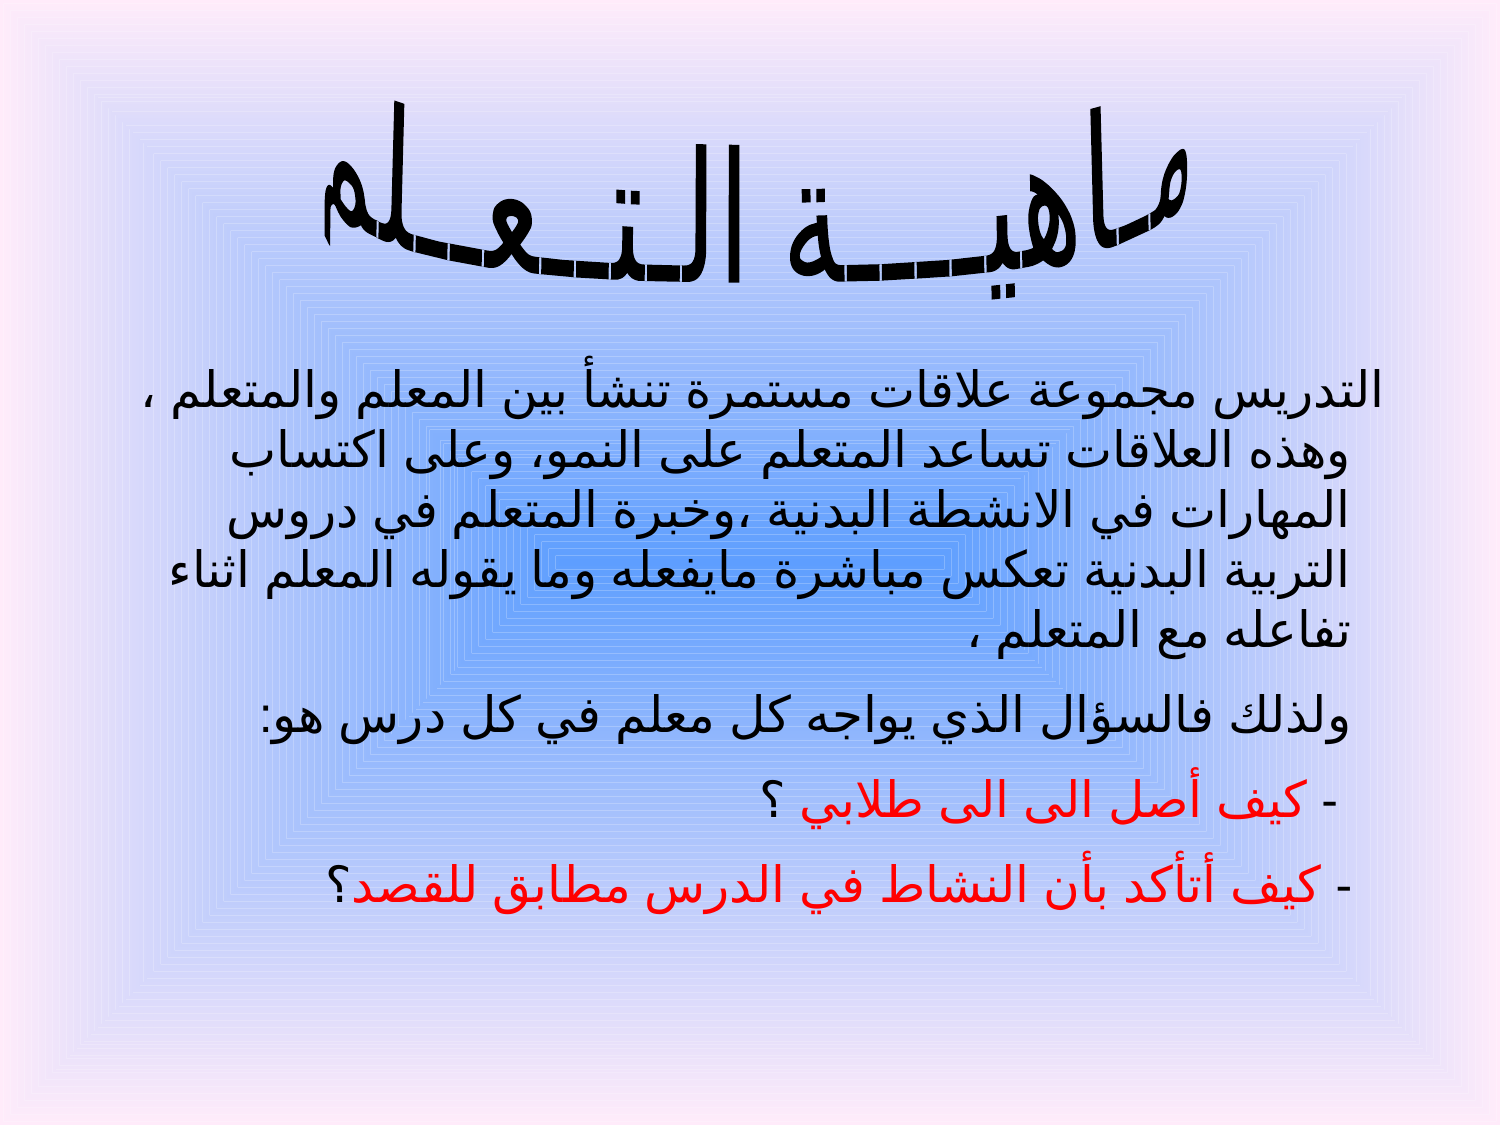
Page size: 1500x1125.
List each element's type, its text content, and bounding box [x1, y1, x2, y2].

list التدريس مجموعة علاقات مستمرة تنشأ بين المعلم والمتعلم ، وهذه العلاقات تساعد المتعلم على النمو، وعلى اكتساب المهارات في الانشطة البدنية ،وخبرة المتعلم في دروس التربية البدنية تعكس مباشرة مايفعله وما يقوله المعلم اثناء تفاعله مع المتعلم ، ولذلك فالسؤال الذي يواجه كل معلم في كل درس هو: - كيف أصل الى الى طلابي ؟ - كيف أتأكد بأن النشاط في الدرس مطابق للقصد؟ [76, 349, 1424, 988]
